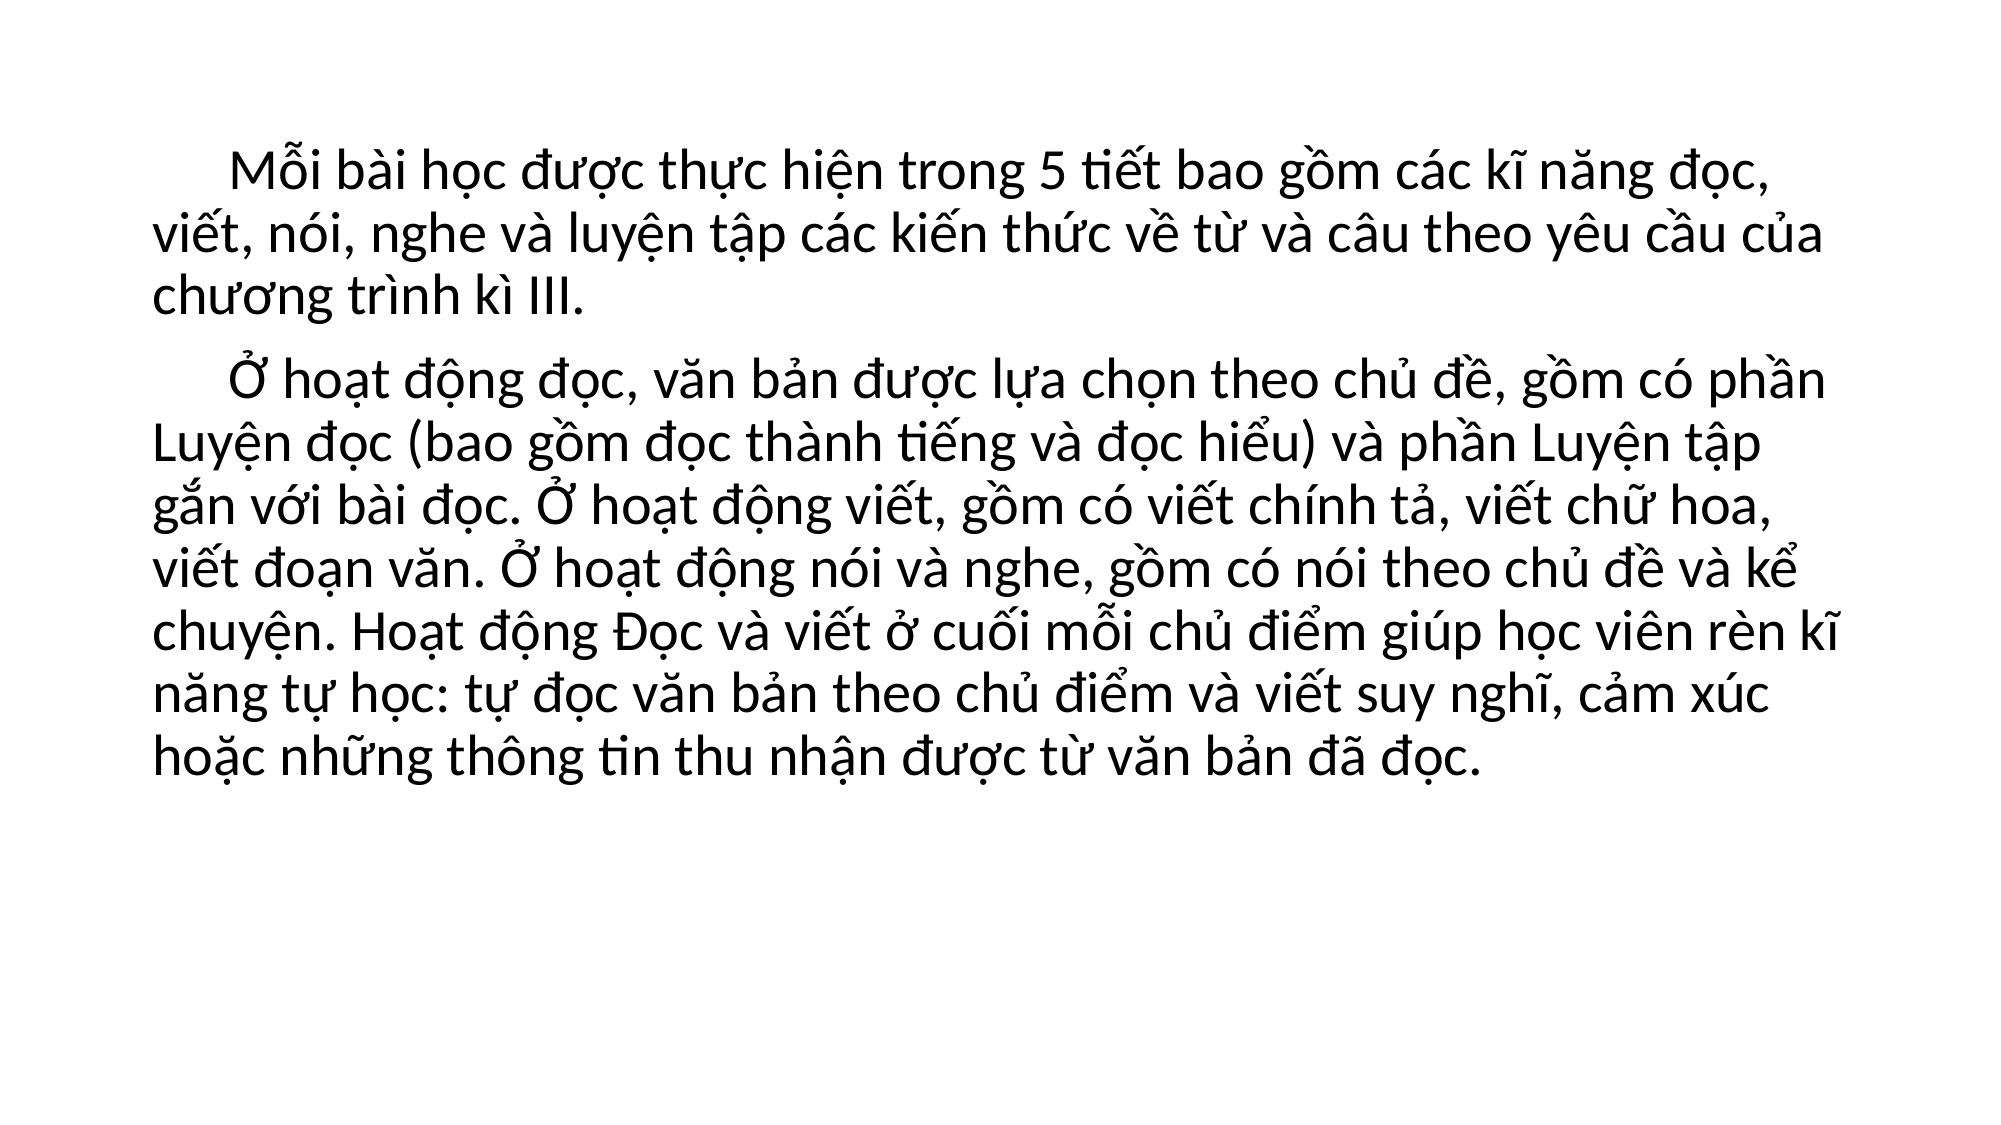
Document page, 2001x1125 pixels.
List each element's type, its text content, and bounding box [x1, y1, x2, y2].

list Mỗi bài học được thực hiện trong 5 tiết bao gồm các kĩ năng đọc, viết, nói, nghe và luyện tập các kiến thức về từ và câu theo yêu cầu của chương trình kì III. Ở hoạt động đọc, văn bản được lựa chọn theo chủ đề, gồm có phần Luyện đọc (bao gồm đọc thành tiếng và đọc hiểu) và phần Luyện tập gắn với bài đọc. Ở hoạt động viết, gồm có viết chính tả, viết chữ hoa, viết đoạn văn. Ở hoạt động nói và nghe, gồm có nói theo chủ đề và kể chuyện. Hoạt động Đọc và viết ở cuối mỗi chủ điểm giúp học viên rèn kĩ năng tự học: tự đọc văn bản theo chủ điểm và viết suy nghĩ, cảm xúc hoặc những thông tin thu nhận được từ văn bản đã đọc. [137, 131, 1863, 1014]
